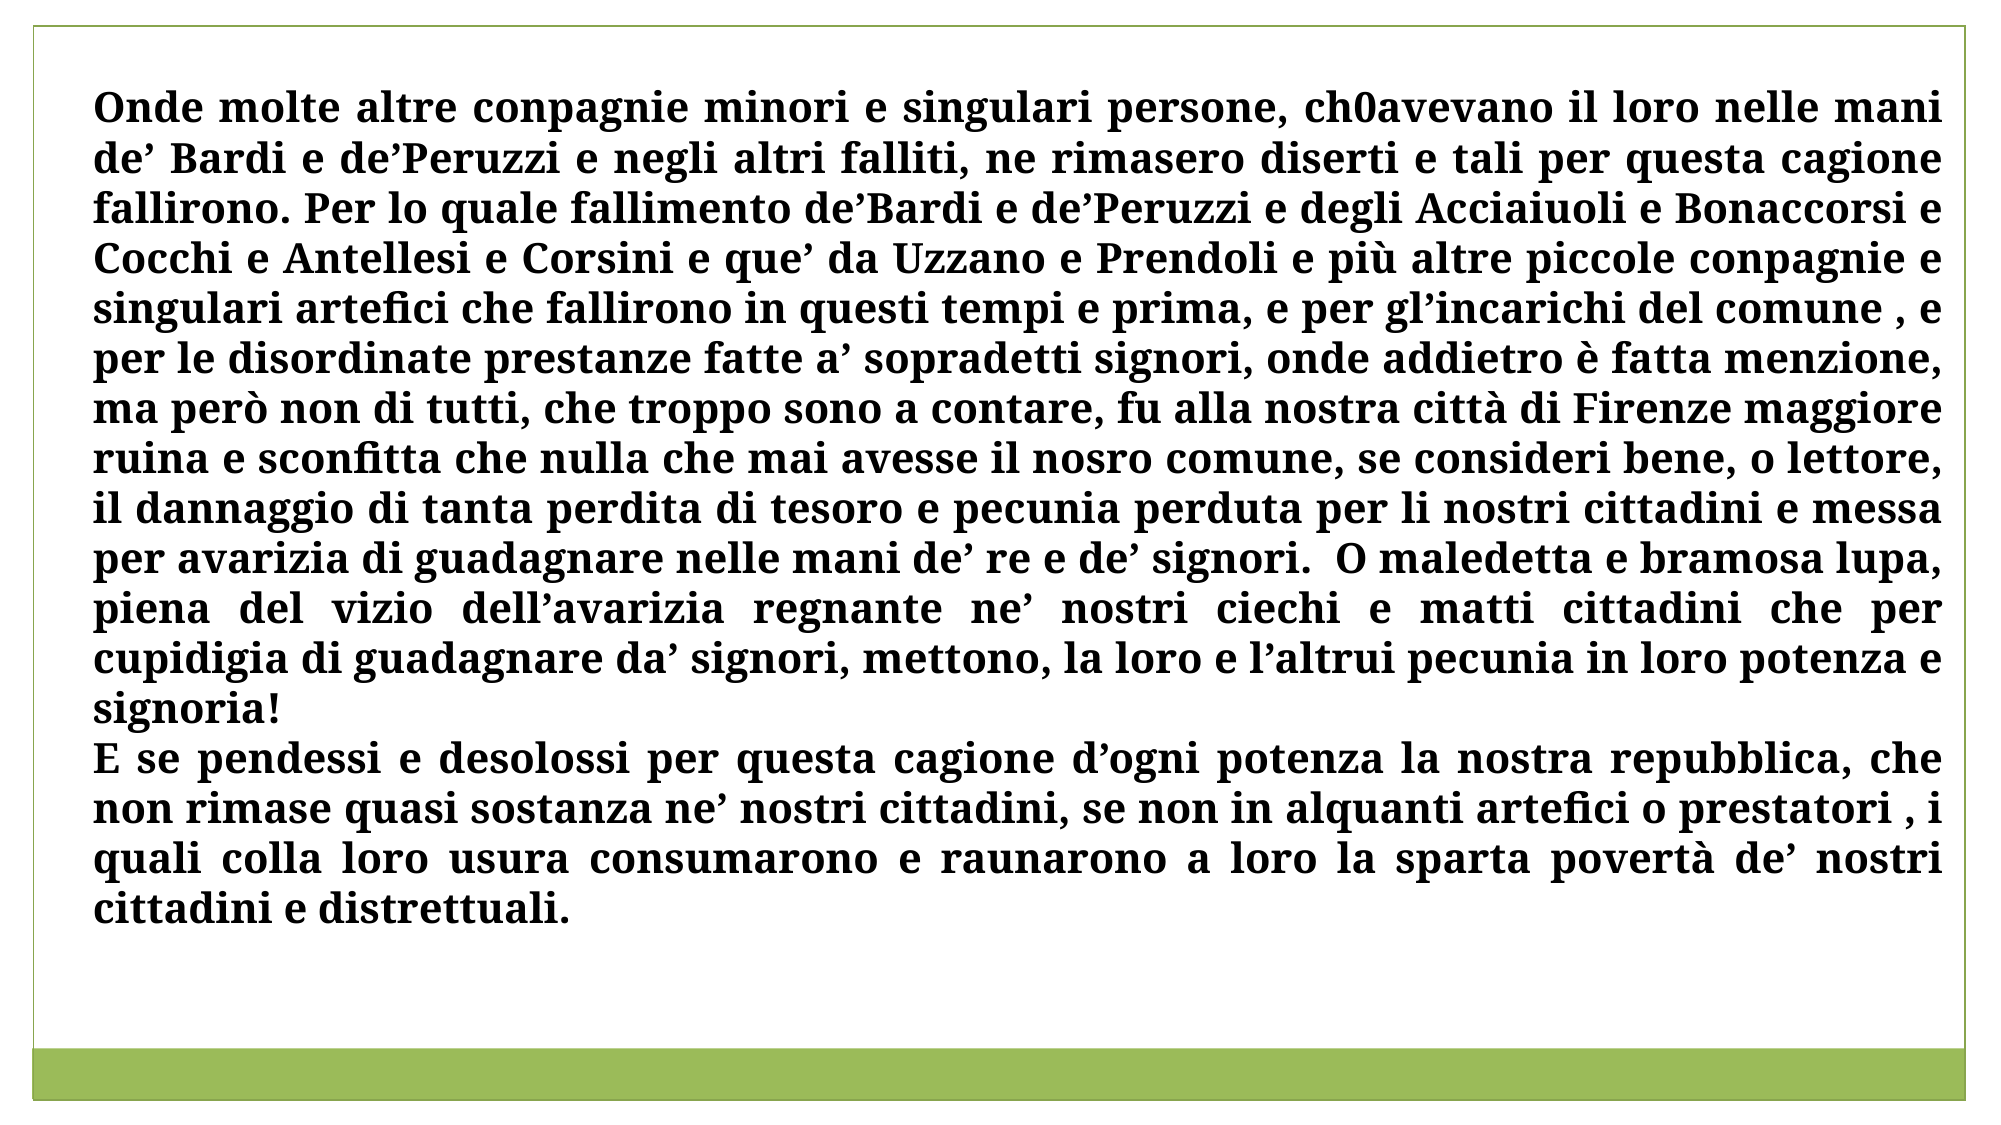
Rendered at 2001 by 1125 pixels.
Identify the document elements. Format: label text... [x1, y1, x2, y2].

text_box Onde molte altre conpagnie minori e singulari persone, ch0avevano il loro nelle mani de’ Bardi e de’Peruzzi e negli altri falliti, ne rimasero diserti e tali per questa cagione fallirono. Per lo quale fallimento de’Bardi e de’Peruzzi e degli Acciaiuoli e Bonaccorsi e Cocchi e Antellesi e Corsini e que’ da Uzzano e Prendoli e più altre piccole conpagnie e singulari artefici che fallirono in questi tempi e prima, e per gl’incarichi del comune , e per le disordinate prestanze fatte a’ sopradetti signori, onde addietro è fatta menzione, ma però non di tutti, che troppo sono a contare, fu alla nostra città di Firenze maggiore ruina e sconfitta che nulla che mai avesse il nosro comune, se consideri bene, o lettore, il dannaggio di tanta perdita di tesoro e pecunia perduta per li nostri cittadini e messa per avarizia di guadagnare nelle mani de’ re e de’ signori. O maledetta e bramosa lupa, piena del vizio dell’avarizia regnante ne’ nostri ciechi e matti cittadini che per cupidigia di guadagnare da’ signori, mettono, la loro e l’altrui pecunia in loro potenza e signoria! E se pendessi e desolossi per questa cagione d’ogni potenza la nostra repubblica, che non rimase quasi sostanza ne’ nostri cittadini, se non in alquanti artefici o prestatori , i quali colla loro usura consumarono e raunarono a loro la sparta povertà de’ nostri cittadini e distrettuali. [78, 73, 1959, 939]
